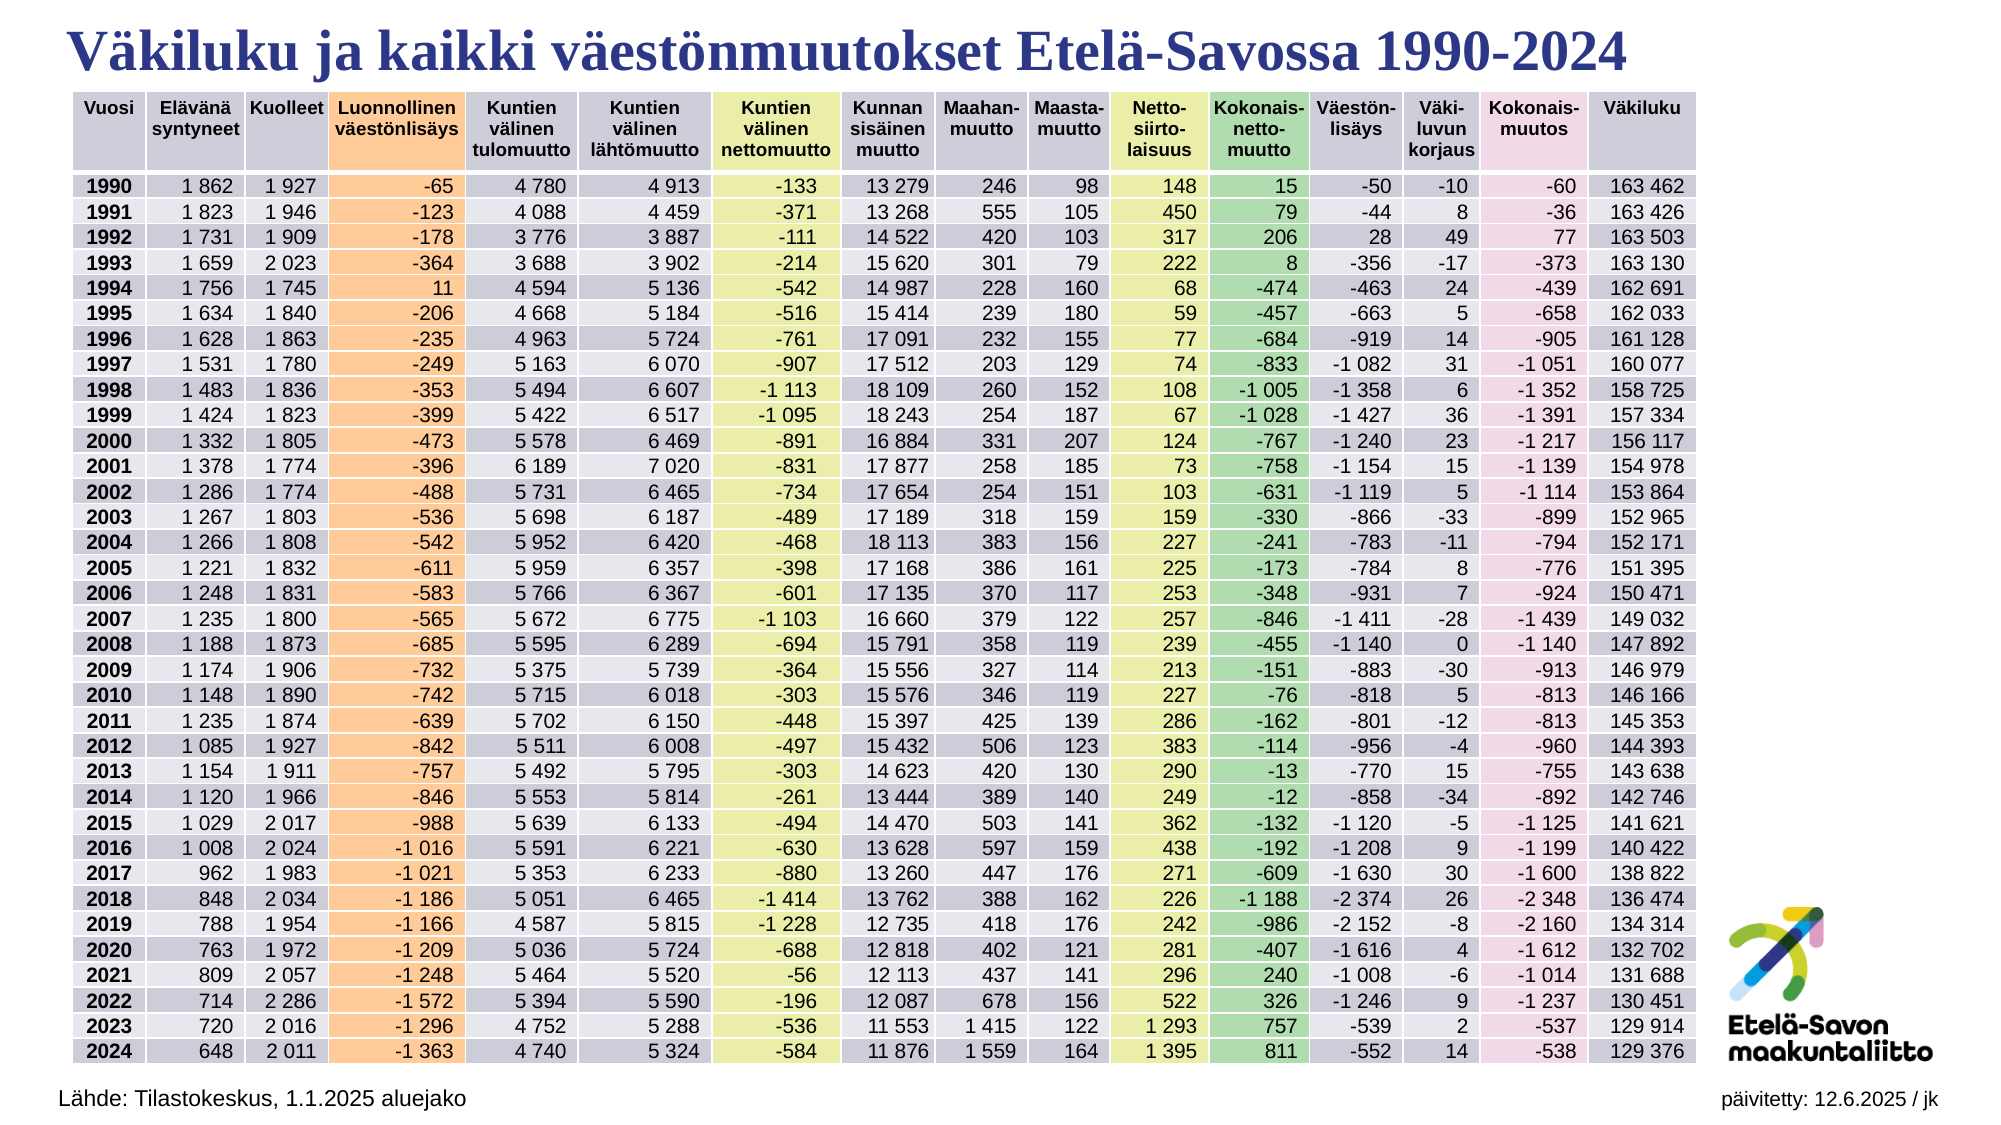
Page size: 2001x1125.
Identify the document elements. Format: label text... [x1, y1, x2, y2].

table_cell 129 [1029, 352, 1109, 375]
table_cell 5 051 [466, 886, 577, 910]
table_cell -34 [1404, 784, 1479, 808]
table_cell -1 166 [329, 912, 465, 935]
table_cell 136 474 [1589, 886, 1696, 910]
table_cell 144 393 [1589, 734, 1696, 757]
table_cell -833 [1210, 352, 1309, 375]
table_cell -2 374 [1310, 886, 1402, 910]
table_cell -931 [1310, 581, 1402, 604]
table_cell 117 [1029, 581, 1109, 604]
table_cell -1 125 [1481, 810, 1587, 834]
table_cell -1 113 [713, 377, 840, 401]
table_cell -151 [1210, 657, 1309, 681]
table_cell -1 209 [329, 937, 465, 961]
table_cell -1 391 [1481, 403, 1587, 426]
table_cell 1 235 [147, 606, 244, 630]
table_cell 1 415 [936, 1014, 1027, 1037]
table_header Kokonais-muutos [1481, 92, 1587, 170]
table_cell 1 803 [246, 504, 328, 528]
table_cell 18 109 [842, 377, 934, 401]
table_cell -583 [329, 581, 465, 604]
table_cell 5 520 [579, 963, 711, 986]
table_cell 5 422 [466, 403, 577, 426]
table_cell -1 296 [329, 1014, 465, 1037]
table_cell 1991 [73, 199, 145, 223]
table_cell 1 266 [147, 530, 244, 554]
table_cell -1 630 [1310, 861, 1402, 884]
table_cell 26 [1404, 886, 1479, 910]
table_cell -17 [1404, 250, 1479, 274]
table_cell 139 [1029, 708, 1109, 732]
table_cell 1 946 [246, 199, 328, 223]
table_cell 1 293 [1111, 1014, 1208, 1037]
table_cell 5 324 [579, 1039, 711, 1063]
table_cell 2006 [73, 581, 145, 604]
table_cell 450 [1111, 199, 1208, 223]
table_cell 232 [936, 326, 1027, 350]
table_cell 15 620 [842, 250, 934, 274]
table_cell 1 188 [147, 632, 244, 655]
table_cell 17 654 [842, 479, 934, 503]
table_cell -178 [329, 224, 465, 248]
table_cell -688 [713, 937, 840, 961]
table_cell 240 [1210, 963, 1309, 986]
table_cell 5 715 [466, 683, 577, 706]
table_cell 258 [936, 454, 1027, 477]
table_cell 5 698 [466, 504, 577, 528]
table_cell 402 [936, 937, 1027, 961]
table_cell 12 087 [842, 988, 934, 1012]
table_cell -542 [329, 530, 465, 554]
table_cell -1 016 [329, 835, 465, 859]
table_cell 15 791 [842, 632, 934, 655]
table_cell 811 [1210, 1039, 1309, 1063]
table_cell 5 639 [466, 810, 577, 834]
table_cell 1 174 [147, 657, 244, 681]
table_cell 7 020 [579, 454, 711, 477]
table_cell 503 [936, 810, 1027, 834]
table_cell 2011 [73, 708, 145, 732]
table_cell 15 432 [842, 734, 934, 757]
table_cell 5 815 [579, 912, 711, 935]
table_cell 122 [1029, 606, 1109, 630]
table_cell -8 [1404, 912, 1479, 935]
table_cell -439 [1481, 275, 1587, 299]
table_cell 77 [1481, 224, 1587, 248]
table_cell 5 353 [466, 861, 577, 884]
table_cell 420 [936, 759, 1027, 783]
table_cell 386 [936, 555, 1027, 579]
table_cell 13 268 [842, 199, 934, 223]
table_cell 207 [1029, 428, 1109, 452]
table_cell 4 594 [466, 275, 577, 299]
table_cell -28 [1404, 606, 1479, 630]
table_cell -235 [329, 326, 465, 350]
table_cell 2021 [73, 963, 145, 986]
table_cell 67 [1111, 403, 1208, 426]
table_cell -899 [1481, 504, 1587, 528]
table_cell -1 008 [1310, 963, 1402, 986]
table_cell -2 152 [1310, 912, 1402, 935]
table_cell 420 [936, 224, 1027, 248]
table_cell 5 672 [466, 606, 577, 630]
table_cell 130 451 [1589, 988, 1696, 1012]
table_cell -1 119 [1310, 479, 1402, 503]
table_cell 4 459 [579, 199, 711, 223]
table_cell -398 [713, 555, 840, 579]
table_cell 5 731 [466, 479, 577, 503]
table_cell -173 [1210, 555, 1309, 579]
table_cell 2020 [73, 937, 145, 961]
table_cell -846 [329, 784, 465, 808]
table_cell -630 [713, 835, 840, 859]
table_cell 1 559 [936, 1039, 1027, 1063]
table_cell 1 966 [246, 784, 328, 808]
table_cell -960 [1481, 734, 1587, 757]
table_cell -1 439 [1481, 606, 1587, 630]
table_cell -303 [713, 759, 840, 783]
table_cell -1 248 [329, 963, 465, 986]
table_cell 11 876 [842, 1039, 934, 1063]
table_cell 6 465 [579, 886, 711, 910]
table_cell -907 [713, 352, 840, 375]
table_cell 213 [1111, 657, 1208, 681]
table_header Maahan-muutto [936, 92, 1027, 170]
table_cell 714 [147, 988, 244, 1012]
table_cell -473 [329, 428, 465, 452]
table_cell 148 [1111, 175, 1208, 197]
table_cell -1 414 [713, 886, 840, 910]
table_cell -133 [713, 175, 840, 197]
table_cell 6 465 [579, 479, 711, 503]
table_cell 2003 [73, 504, 145, 528]
table_cell 160 [1029, 275, 1109, 299]
table_cell 506 [936, 734, 1027, 757]
table_cell 228 [936, 275, 1027, 299]
table_cell 164 [1029, 1039, 1109, 1063]
table_cell 156 [1029, 988, 1109, 1012]
table_cell 4 752 [466, 1014, 577, 1037]
table_cell -364 [329, 250, 465, 274]
table_cell 150 471 [1589, 581, 1696, 604]
table_cell -356 [1310, 250, 1402, 274]
table_cell 162 691 [1589, 275, 1696, 299]
table_cell 5 578 [466, 428, 577, 452]
table_cell -801 [1310, 708, 1402, 732]
table_cell 809 [147, 963, 244, 986]
table_cell -30 [1404, 657, 1479, 681]
table_cell 8 [1404, 555, 1479, 579]
table_cell -1 114 [1481, 479, 1587, 503]
table_cell 31 [1404, 352, 1479, 375]
table_cell 36 [1404, 403, 1479, 426]
table_cell 5 394 [466, 988, 577, 1012]
table_cell 79 [1210, 199, 1309, 223]
table_cell 2 017 [246, 810, 328, 834]
table_cell 227 [1111, 683, 1208, 706]
table_cell -663 [1310, 301, 1402, 325]
table_cell 5 184 [579, 301, 711, 325]
table_cell -776 [1481, 555, 1587, 579]
table_cell 12 818 [842, 937, 934, 961]
table_cell -770 [1310, 759, 1402, 783]
table_cell 4 587 [466, 912, 577, 935]
table_cell 2 286 [246, 988, 328, 1012]
table_cell -10 [1404, 175, 1479, 197]
table_cell 142 746 [1589, 784, 1696, 808]
table_cell -611 [329, 555, 465, 579]
table_cell -516 [713, 301, 840, 325]
table_cell 5 959 [466, 555, 577, 579]
table_cell 5 724 [579, 937, 711, 961]
table_cell 1 805 [246, 428, 328, 452]
table_header Kuolleet [246, 92, 328, 170]
table_cell 152 965 [1589, 504, 1696, 528]
table_cell 159 [1029, 504, 1109, 528]
table_cell 678 [936, 988, 1027, 1012]
table_cell 152 [1029, 377, 1109, 401]
table_cell 129 914 [1589, 1014, 1696, 1037]
table_cell 6 469 [579, 428, 711, 452]
table_cell 7 [1404, 581, 1479, 604]
table_cell 3 776 [466, 224, 577, 248]
table_cell 1 972 [246, 937, 328, 961]
table_cell -1 082 [1310, 352, 1402, 375]
table_cell -1 208 [1310, 835, 1402, 859]
table_cell 1 863 [246, 326, 328, 350]
table_cell 14 [1404, 326, 1479, 350]
table_cell 147 892 [1589, 632, 1696, 655]
table_cell -33 [1404, 504, 1479, 528]
table_header Kuntien välinen tulomuutto [466, 92, 577, 170]
table_cell -1 237 [1481, 988, 1587, 1012]
table_cell 156 117 [1589, 428, 1696, 452]
table_cell -846 [1210, 606, 1309, 630]
table_cell 103 [1029, 224, 1109, 248]
table_cell 2 011 [246, 1039, 328, 1063]
table_cell -12 [1404, 708, 1479, 732]
table_cell 156 [1029, 530, 1109, 554]
table_cell 203 [936, 352, 1027, 375]
table_cell 14 470 [842, 810, 934, 834]
table_cell 6 289 [579, 632, 711, 655]
table_cell 1 148 [147, 683, 244, 706]
table_cell 6 607 [579, 377, 711, 401]
table_cell 2 [1404, 1014, 1479, 1037]
table_cell 257 [1111, 606, 1208, 630]
table_cell 555 [936, 199, 1027, 223]
table_cell 74 [1111, 352, 1208, 375]
table_cell -1 021 [329, 861, 465, 884]
table_cell 1 120 [147, 784, 244, 808]
table_cell -13 [1210, 759, 1309, 783]
table_cell 6 [1404, 377, 1479, 401]
table_cell -399 [329, 403, 465, 426]
table_cell 290 [1111, 759, 1208, 783]
table_cell 1 890 [246, 683, 328, 706]
table_cell 143 638 [1589, 759, 1696, 783]
table_header Kokonais-netto-muutto [1210, 92, 1309, 170]
table_cell 379 [936, 606, 1027, 630]
table_cell 254 [936, 479, 1027, 503]
table_cell -241 [1210, 530, 1309, 554]
table_cell 1 927 [246, 734, 328, 757]
table_cell 1 731 [147, 224, 244, 248]
table_cell 138 822 [1589, 861, 1696, 884]
table_cell -783 [1310, 530, 1402, 554]
table_cell 17 135 [842, 581, 934, 604]
table_cell 2008 [73, 632, 145, 655]
table_cell 4 668 [466, 301, 577, 325]
table_cell 281 [1111, 937, 1208, 961]
table_cell -761 [713, 326, 840, 350]
table_cell -539 [1310, 1014, 1402, 1037]
table_cell 5 739 [579, 657, 711, 681]
table_cell 249 [1111, 784, 1208, 808]
table_cell -6 [1404, 963, 1479, 986]
table_cell 318 [936, 504, 1027, 528]
table_cell 8 [1210, 250, 1309, 274]
table_cell 4 740 [466, 1039, 577, 1063]
table_cell -50 [1310, 175, 1402, 197]
table_cell 176 [1029, 912, 1109, 935]
table_cell -1 572 [329, 988, 465, 1012]
table_cell -494 [713, 810, 840, 834]
table_cell 5 553 [466, 784, 577, 808]
table_cell -1 005 [1210, 377, 1309, 401]
table_cell -65 [329, 175, 465, 197]
table_cell 130 [1029, 759, 1109, 783]
table_cell 180 [1029, 301, 1109, 325]
table_cell 159 [1029, 835, 1109, 859]
table_cell 141 621 [1589, 810, 1696, 834]
table_cell 1 483 [147, 377, 244, 401]
table_cell 24 [1404, 275, 1479, 299]
table_cell -132 [1210, 810, 1309, 834]
table_cell 5 814 [579, 784, 711, 808]
table_cell 720 [147, 1014, 244, 1037]
table_cell 157 334 [1589, 403, 1696, 426]
table_cell 160 077 [1589, 352, 1696, 375]
table_cell -892 [1481, 784, 1587, 808]
table_cell 140 [1029, 784, 1109, 808]
table_cell 6 517 [579, 403, 711, 426]
table_cell 1 774 [246, 479, 328, 503]
table_cell 15 [1404, 454, 1479, 477]
table_cell 1 780 [246, 352, 328, 375]
table_cell -1 014 [1481, 963, 1587, 986]
table_cell 77 [1111, 326, 1208, 350]
table_cell 108 [1111, 377, 1208, 401]
table_cell 17 091 [842, 326, 934, 350]
table_cell 2019 [73, 912, 145, 935]
table_cell 124 [1111, 428, 1208, 452]
table_cell 2010 [73, 683, 145, 706]
table_cell 331 [936, 428, 1027, 452]
table_cell 1 832 [246, 555, 328, 579]
table_cell -4 [1404, 734, 1479, 757]
table_cell -1 028 [1210, 403, 1309, 426]
table_cell -1 154 [1310, 454, 1402, 477]
table_cell 17 877 [842, 454, 934, 477]
table_cell 1 745 [246, 275, 328, 299]
table_cell 5 036 [466, 937, 577, 961]
table_cell 122 [1029, 1014, 1109, 1037]
table_cell -609 [1210, 861, 1309, 884]
table_header Väki-luvun korjaus [1404, 92, 1479, 170]
table_cell 15 576 [842, 683, 934, 706]
table_cell 425 [936, 708, 1027, 732]
table_cell 17 168 [842, 555, 934, 579]
table_cell -891 [713, 428, 840, 452]
table_cell 296 [1111, 963, 1208, 986]
table_cell 17 189 [842, 504, 934, 528]
table_cell 362 [1111, 810, 1208, 834]
table_cell -1 427 [1310, 403, 1402, 426]
table_cell 1 235 [147, 708, 244, 732]
table_cell -658 [1481, 301, 1587, 325]
table_cell 326 [1210, 988, 1309, 1012]
table_cell -261 [713, 784, 840, 808]
table_cell -396 [329, 454, 465, 477]
table_cell -1 120 [1310, 810, 1402, 834]
table_cell -639 [329, 708, 465, 732]
table_cell 149 032 [1589, 606, 1696, 630]
table_cell 1 823 [246, 403, 328, 426]
table_cell 2 057 [246, 963, 328, 986]
table_cell 239 [1111, 632, 1208, 655]
table_cell 5 595 [466, 632, 577, 655]
table_cell 1 221 [147, 555, 244, 579]
table_cell 163 462 [1589, 175, 1696, 197]
table_cell -732 [329, 657, 465, 681]
table_cell 0 [1404, 632, 1479, 655]
table_cell 522 [1111, 988, 1208, 1012]
table_cell 16 660 [842, 606, 934, 630]
table_cell -988 [329, 810, 465, 834]
table_cell 4 780 [466, 175, 577, 197]
table_cell 2018 [73, 886, 145, 910]
table_cell -1 140 [1310, 632, 1402, 655]
table_cell 13 279 [842, 175, 934, 197]
table_cell 15 [1404, 759, 1479, 783]
table_cell -1 358 [1310, 377, 1402, 401]
picture [1707, 907, 2000, 1125]
table_header Luonnollinen väestönlisäys [329, 92, 465, 170]
table_cell 6 420 [579, 530, 711, 554]
table_cell 16 884 [842, 428, 934, 452]
table_cell -497 [713, 734, 840, 757]
table_cell 30 [1404, 861, 1479, 884]
table_cell -924 [1481, 581, 1587, 604]
table_header Väkiluku [1589, 92, 1696, 170]
table_header Netto-siirto-laisuus [1111, 92, 1208, 170]
table_cell 13 628 [842, 835, 934, 859]
table_cell 2007 [73, 606, 145, 630]
table_cell 5 702 [466, 708, 577, 732]
table_cell 119 [1029, 683, 1109, 706]
table_cell -858 [1310, 784, 1402, 808]
table_cell 763 [147, 937, 244, 961]
table_cell 227 [1111, 530, 1208, 554]
table_cell 134 314 [1589, 912, 1696, 935]
table_cell -956 [1310, 734, 1402, 757]
table_cell 418 [936, 912, 1027, 935]
table_cell 98 [1029, 175, 1109, 197]
table_cell 1 831 [246, 581, 328, 604]
table_cell -818 [1310, 683, 1402, 706]
table_cell 1 085 [147, 734, 244, 757]
table_cell 1 874 [246, 708, 328, 732]
table_cell 2 024 [246, 835, 328, 859]
table_cell 9 [1404, 988, 1479, 1012]
table_cell -919 [1310, 326, 1402, 350]
table_cell 6 357 [579, 555, 711, 579]
table_cell 15 397 [842, 708, 934, 732]
table_cell 1994 [73, 275, 145, 299]
table_cell 346 [936, 683, 1027, 706]
table_cell 146 979 [1589, 657, 1696, 681]
table_cell 151 395 [1589, 555, 1696, 579]
table_cell 145 353 [1589, 708, 1696, 732]
table_cell 2 016 [246, 1014, 328, 1037]
table_cell 757 [1210, 1014, 1309, 1037]
text_box Lähde: Tilastokeskus, 1.1.2025 aluejako päivitetty: 12.6.2025 / jk [43, 1076, 1981, 1107]
table_cell -1 411 [1310, 606, 1402, 630]
table_cell 5 724 [579, 326, 711, 350]
table_cell -468 [713, 530, 840, 554]
table_cell 154 978 [1589, 454, 1696, 477]
table_cell 119 [1029, 632, 1109, 655]
table_cell 1997 [73, 352, 145, 375]
table_cell 8 [1404, 199, 1479, 223]
table_cell -601 [713, 581, 840, 604]
table_cell 1 029 [147, 810, 244, 834]
table_cell 1 836 [246, 377, 328, 401]
table_cell 6 233 [579, 861, 711, 884]
table_cell 5 [1404, 479, 1479, 503]
table_cell 2017 [73, 861, 145, 884]
table_cell 153 864 [1589, 479, 1696, 503]
table_cell 17 512 [842, 352, 934, 375]
table_cell 1 823 [147, 199, 244, 223]
table_cell 1 840 [246, 301, 328, 325]
table_cell 5 464 [466, 963, 577, 986]
table_cell 437 [936, 963, 1027, 986]
table_cell 140 422 [1589, 835, 1696, 859]
table_cell -767 [1210, 428, 1309, 452]
table_cell -455 [1210, 632, 1309, 655]
table_cell 12 113 [842, 963, 934, 986]
table_cell 5 511 [466, 734, 577, 757]
table_header Kuntien välinen lähtömuutto [579, 92, 711, 170]
table_cell 317 [1111, 224, 1208, 248]
table_cell 1 378 [147, 454, 244, 477]
table_cell 2001 [73, 454, 145, 477]
table_cell -206 [329, 301, 465, 325]
table_cell -1 051 [1481, 352, 1587, 375]
table_cell 161 128 [1589, 326, 1696, 350]
table_cell 848 [147, 886, 244, 910]
table_cell 5 136 [579, 275, 711, 299]
table_cell 68 [1111, 275, 1208, 299]
table_cell 6 008 [579, 734, 711, 757]
table_cell 14 [1404, 1039, 1479, 1063]
table_cell 383 [1111, 734, 1208, 757]
table_cell 260 [936, 377, 1027, 401]
table_cell -353 [329, 377, 465, 401]
table_cell 1 808 [246, 530, 328, 554]
table_cell -742 [329, 683, 465, 706]
table_cell -111 [713, 224, 840, 248]
table_cell 163 130 [1589, 250, 1696, 274]
table_cell 271 [1111, 861, 1208, 884]
table_cell 132 702 [1589, 937, 1696, 961]
table_cell 1 927 [246, 175, 328, 197]
table_cell 5 494 [466, 377, 577, 401]
table_cell 2023 [73, 1014, 145, 1037]
table_cell 5 952 [466, 530, 577, 554]
table_cell 1 906 [246, 657, 328, 681]
table_cell -364 [713, 657, 840, 681]
table_cell -5 [1404, 810, 1479, 834]
table_cell 13 260 [842, 861, 934, 884]
table_cell -755 [1481, 759, 1587, 783]
table_cell 5 492 [466, 759, 577, 783]
table_cell -123 [329, 199, 465, 223]
table_cell 151 [1029, 479, 1109, 503]
table_cell -1 363 [329, 1039, 465, 1063]
table_cell 327 [936, 657, 1027, 681]
table_cell 2015 [73, 810, 145, 834]
table_cell 1998 [73, 377, 145, 401]
table_cell 383 [936, 530, 1027, 554]
table_cell 1995 [73, 301, 145, 325]
table_cell -1 352 [1481, 377, 1587, 401]
table_cell 5 375 [466, 657, 577, 681]
table_cell 15 414 [842, 301, 934, 325]
table_cell -303 [713, 683, 840, 706]
table_header Kuntien välinen nettomuutto [713, 92, 840, 170]
table_cell 176 [1029, 861, 1109, 884]
table_cell 962 [147, 861, 244, 884]
table_cell 1 628 [147, 326, 244, 350]
table_cell -880 [713, 861, 840, 884]
table_cell 6 775 [579, 606, 711, 630]
table_cell 1 873 [246, 632, 328, 655]
table_cell -463 [1310, 275, 1402, 299]
table_cell 114 [1029, 657, 1109, 681]
table_cell 2014 [73, 784, 145, 808]
table_cell 146 166 [1589, 683, 1696, 706]
table_cell 388 [936, 886, 1027, 910]
table_cell 1 248 [147, 581, 244, 604]
table_cell 1 774 [246, 454, 328, 477]
table_cell -1 240 [1310, 428, 1402, 452]
table_cell 141 [1029, 963, 1109, 986]
table_cell 447 [936, 861, 1027, 884]
table_cell 5 163 [466, 352, 577, 375]
table_cell 1 395 [1111, 1039, 1208, 1063]
table_cell 2016 [73, 835, 145, 859]
table_cell 49 [1404, 224, 1479, 248]
table_cell 141 [1029, 810, 1109, 834]
table_cell 246 [936, 175, 1027, 197]
table_cell -913 [1481, 657, 1587, 681]
table_cell 103 [1111, 479, 1208, 503]
table_cell 11 [329, 275, 465, 299]
table_cell 73 [1111, 454, 1208, 477]
table_cell -883 [1310, 657, 1402, 681]
table_cell 15 556 [842, 657, 934, 681]
table_cell -36 [1481, 199, 1587, 223]
table_cell 152 171 [1589, 530, 1696, 554]
table_cell 6 221 [579, 835, 711, 859]
table_header Maasta-muutto [1029, 92, 1109, 170]
table_cell -794 [1481, 530, 1587, 554]
table_cell 2002 [73, 479, 145, 503]
table_cell 222 [1111, 250, 1208, 274]
table_cell 14 623 [842, 759, 934, 783]
table_cell 1 911 [246, 759, 328, 783]
table_cell 131 688 [1589, 963, 1696, 986]
table_header Elävänä syntyneet [147, 92, 244, 170]
table_cell -348 [1210, 581, 1309, 604]
table_cell 1993 [73, 250, 145, 274]
table_cell 6 367 [579, 581, 711, 604]
table_cell 1999 [73, 403, 145, 426]
table_cell 129 376 [1589, 1039, 1696, 1063]
table_cell 5 [1404, 301, 1479, 325]
table_cell -56 [713, 963, 840, 986]
table_cell -538 [1481, 1039, 1587, 1063]
table_cell -457 [1210, 301, 1309, 325]
table_cell 162 [1029, 886, 1109, 910]
table_cell -330 [1210, 504, 1309, 528]
table_cell 2012 [73, 734, 145, 757]
table_cell -76 [1210, 683, 1309, 706]
table_cell -1 616 [1310, 937, 1402, 961]
table_cell 9 [1404, 835, 1479, 859]
table_cell -12 [1210, 784, 1309, 808]
table_cell -192 [1210, 835, 1309, 859]
table_cell 13 762 [842, 886, 934, 910]
table_cell 2013 [73, 759, 145, 783]
table_cell -536 [329, 504, 465, 528]
table_cell -1 095 [713, 403, 840, 426]
table_cell -1 612 [1481, 937, 1587, 961]
table_cell -734 [713, 479, 840, 503]
table_header Vuosi [73, 92, 145, 170]
table_cell 242 [1111, 912, 1208, 935]
table_cell -1 246 [1310, 988, 1402, 1012]
table_cell 163 503 [1589, 224, 1696, 248]
table_cell 2 023 [246, 250, 328, 274]
table_cell 18 113 [842, 530, 934, 554]
table_cell 1 424 [147, 403, 244, 426]
table_cell 1 531 [147, 352, 244, 375]
table_cell 1 286 [147, 479, 244, 503]
table_cell 1 862 [147, 175, 244, 197]
table_cell 1 154 [147, 759, 244, 783]
table_cell 2000 [73, 428, 145, 452]
table_cell 370 [936, 581, 1027, 604]
table_cell -114 [1210, 734, 1309, 757]
table_cell 4 913 [579, 175, 711, 197]
table_cell 206 [1210, 224, 1309, 248]
table_cell 2009 [73, 657, 145, 681]
table_cell 105 [1029, 199, 1109, 223]
table_cell -407 [1210, 937, 1309, 961]
table_cell -11 [1404, 530, 1479, 554]
table_cell 161 [1029, 555, 1109, 579]
table_cell 301 [936, 250, 1027, 274]
table_cell -1 228 [713, 912, 840, 935]
table_cell 28 [1310, 224, 1402, 248]
table_cell 3 902 [579, 250, 711, 274]
table_cell -552 [1310, 1039, 1402, 1063]
table_cell 3 688 [466, 250, 577, 274]
table_cell -373 [1481, 250, 1587, 274]
table_cell -488 [329, 479, 465, 503]
table_cell -1 186 [329, 886, 465, 910]
table_cell -542 [713, 275, 840, 299]
table_cell 18 243 [842, 403, 934, 426]
table_cell 1 008 [147, 835, 244, 859]
table_cell 155 [1029, 326, 1109, 350]
table_cell 1 756 [147, 275, 244, 299]
table_cell 1 800 [246, 606, 328, 630]
table_cell 159 [1111, 504, 1208, 528]
table_cell 225 [1111, 555, 1208, 579]
table_cell -162 [1210, 708, 1309, 732]
table_cell -371 [713, 199, 840, 223]
table_cell -489 [713, 504, 840, 528]
table_cell 5 766 [466, 581, 577, 604]
table_cell 358 [936, 632, 1027, 655]
table_cell 14 522 [842, 224, 934, 248]
table_cell 788 [147, 912, 244, 935]
table_cell 158 725 [1589, 377, 1696, 401]
table_cell 5 [1404, 683, 1479, 706]
table_cell -249 [329, 352, 465, 375]
table_cell 162 033 [1589, 301, 1696, 325]
table_cell 254 [936, 403, 1027, 426]
table_cell 121 [1029, 937, 1109, 961]
table_cell 6 150 [579, 708, 711, 732]
table_cell 6 189 [466, 454, 577, 477]
table_cell -2 348 [1481, 886, 1587, 910]
table_cell -986 [1210, 912, 1309, 935]
table_cell -1 103 [713, 606, 840, 630]
table_cell 79 [1029, 250, 1109, 274]
table_cell 123 [1029, 734, 1109, 757]
title Väkiluku ja kaikki väestönmuutokset Etelä-Savossa 1990-2024 [66, 19, 1924, 90]
table_cell 187 [1029, 403, 1109, 426]
table_cell 5 590 [579, 988, 711, 1012]
table_cell -2 160 [1481, 912, 1587, 935]
table_cell -537 [1481, 1014, 1587, 1037]
table_cell -831 [713, 454, 840, 477]
table_cell -1 139 [1481, 454, 1587, 477]
table_cell -474 [1210, 275, 1309, 299]
table_cell 253 [1111, 581, 1208, 604]
table_header Väestön-lisäys [1310, 92, 1402, 170]
table_cell -584 [713, 1039, 840, 1063]
table_cell 2022 [73, 988, 145, 1012]
table_cell 15 [1210, 175, 1309, 197]
table_cell -757 [329, 759, 465, 783]
table_cell 14 987 [842, 275, 934, 299]
table_cell -196 [713, 988, 840, 1012]
table_cell 4 963 [466, 326, 577, 350]
table_cell -1 217 [1481, 428, 1587, 452]
table_cell 2024 [73, 1039, 145, 1063]
table_cell 59 [1111, 301, 1208, 325]
table_cell 1996 [73, 326, 145, 350]
table_cell 239 [936, 301, 1027, 325]
table_cell -905 [1481, 326, 1587, 350]
table_header Kunnan sisäinen muutto [842, 92, 934, 170]
table_cell 1992 [73, 224, 145, 248]
table_cell 1 267 [147, 504, 244, 528]
table_cell 1 659 [147, 250, 244, 274]
table_cell -1 188 [1210, 886, 1309, 910]
table_cell 2005 [73, 555, 145, 579]
table_cell -631 [1210, 479, 1309, 503]
table_cell 1 332 [147, 428, 244, 452]
table_cell -1 199 [1481, 835, 1587, 859]
table_cell 6 070 [579, 352, 711, 375]
table_cell 286 [1111, 708, 1208, 732]
table_cell 648 [147, 1039, 244, 1063]
table_cell 23 [1404, 428, 1479, 452]
table_cell 438 [1111, 835, 1208, 859]
table_cell 1 909 [246, 224, 328, 248]
table_cell -684 [1210, 326, 1309, 350]
table_cell 4 [1404, 937, 1479, 961]
table_cell 5 288 [579, 1014, 711, 1037]
table_cell -1 140 [1481, 632, 1587, 655]
table_cell 4 088 [466, 199, 577, 223]
table_cell -842 [329, 734, 465, 757]
table_cell 1 634 [147, 301, 244, 325]
table_cell 13 444 [842, 784, 934, 808]
table_cell -60 [1481, 175, 1587, 197]
table_cell -1 600 [1481, 861, 1587, 884]
table_cell -784 [1310, 555, 1402, 579]
table_cell 2 034 [246, 886, 328, 910]
table_cell 6 018 [579, 683, 711, 706]
table_cell 1990 [73, 175, 145, 197]
table_cell -448 [713, 708, 840, 732]
table_cell -758 [1210, 454, 1309, 477]
table_cell 389 [936, 784, 1027, 808]
table_cell -866 [1310, 504, 1402, 528]
table_cell -813 [1481, 708, 1587, 732]
table_cell 597 [936, 835, 1027, 859]
table_cell -813 [1481, 683, 1587, 706]
table_cell 6 133 [579, 810, 711, 834]
table_cell -44 [1310, 199, 1402, 223]
table_cell 185 [1029, 454, 1109, 477]
table_cell -694 [713, 632, 840, 655]
table_cell 6 187 [579, 504, 711, 528]
table_cell 11 553 [842, 1014, 934, 1037]
table_cell 3 887 [579, 224, 711, 248]
table_cell -685 [329, 632, 465, 655]
table_cell 2004 [73, 530, 145, 554]
table_cell 226 [1111, 886, 1208, 910]
table_cell -565 [329, 606, 465, 630]
table_cell 1 954 [246, 912, 328, 935]
table_cell -214 [713, 250, 840, 274]
table_cell 5 795 [579, 759, 711, 783]
table_cell 1 983 [246, 861, 328, 884]
table_cell 12 735 [842, 912, 934, 935]
table_cell -536 [713, 1014, 840, 1037]
table_cell 5 591 [466, 835, 577, 859]
table_cell 163 426 [1589, 199, 1696, 223]
